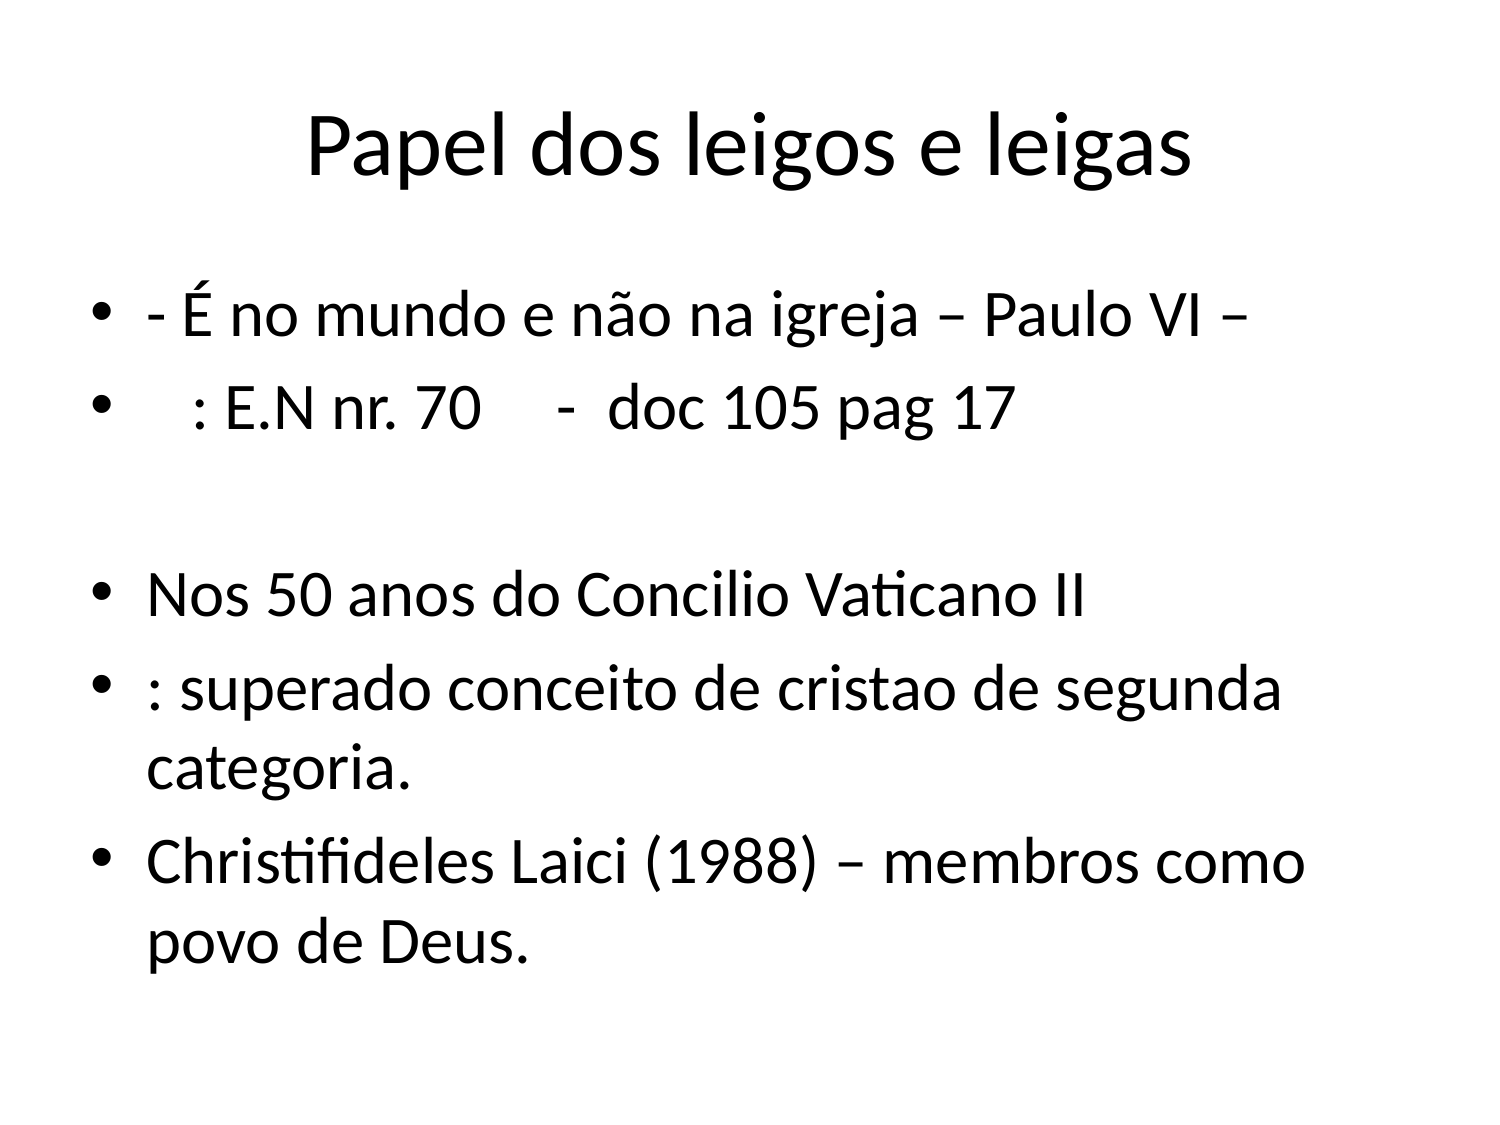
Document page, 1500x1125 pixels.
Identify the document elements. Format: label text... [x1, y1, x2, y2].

list - É no mundo e não na igreja – Paulo VI – : E.N nr. 70 - doc 105 pag 17 Nos 50 anos do Concilio Vaticano II : superado conceito de cristao de segunda categoria. Christifideles Laici (1988) – membros como povo de Deus. [75, 262, 1425, 1005]
title Papel dos leigos e leigas [75, 45, 1425, 233]
